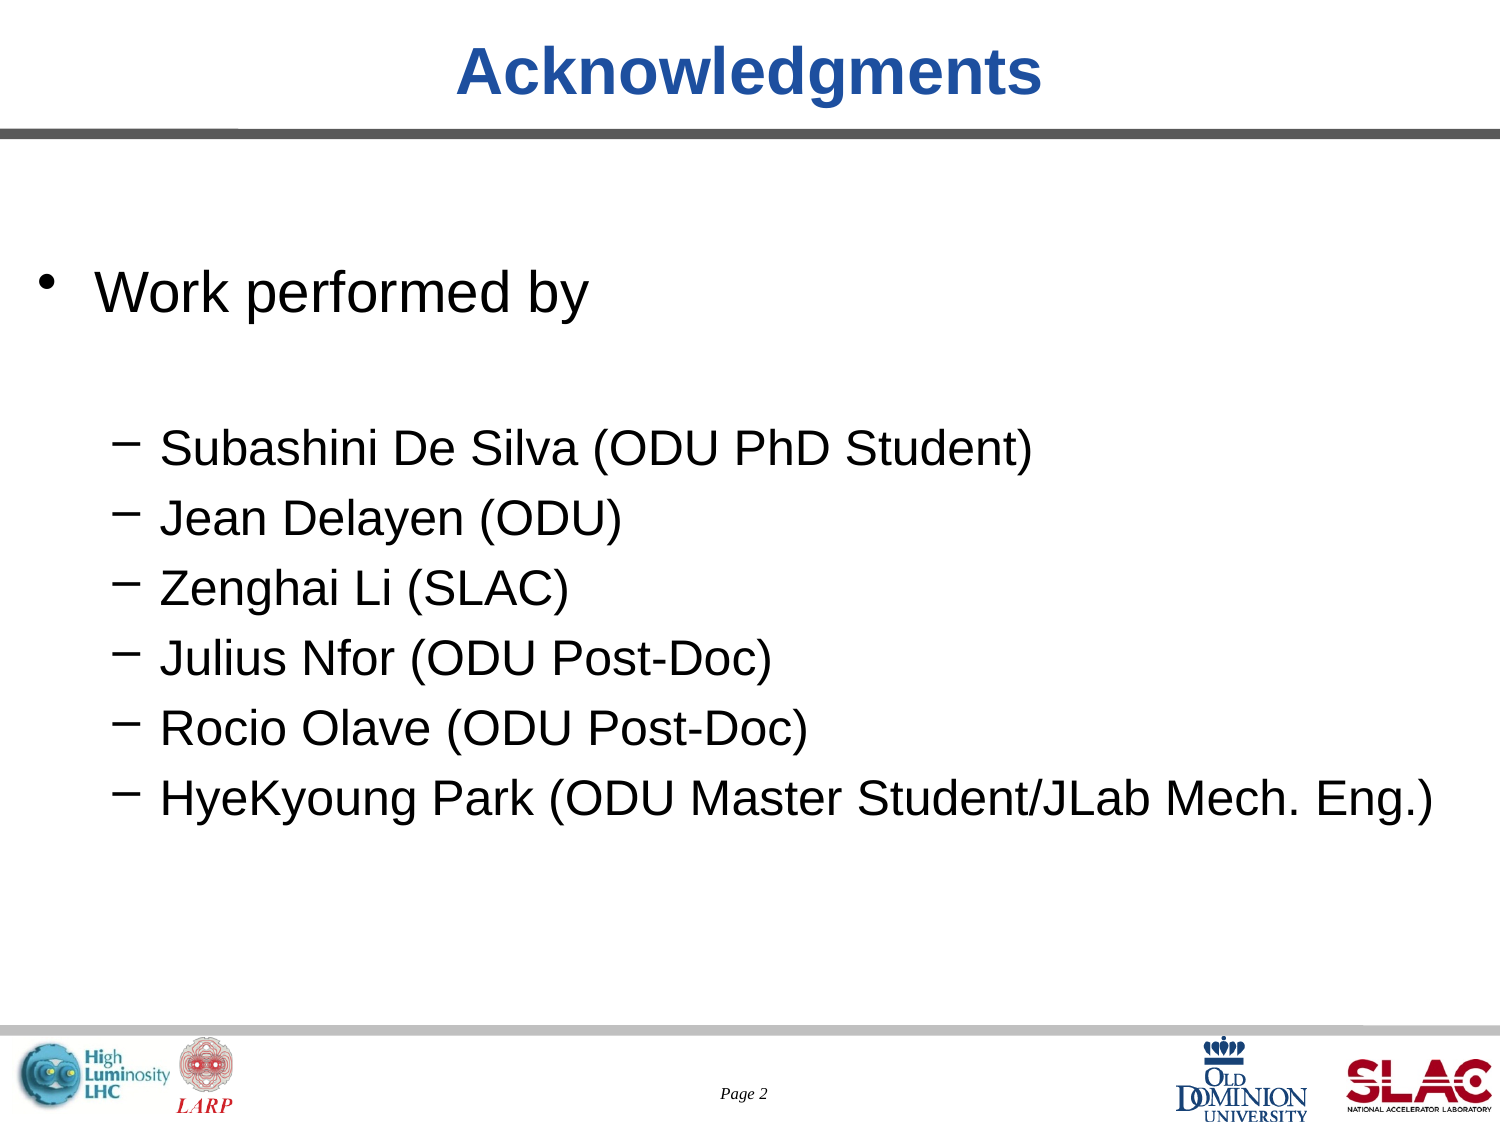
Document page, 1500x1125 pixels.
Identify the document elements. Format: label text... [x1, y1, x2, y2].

picture [12, 1037, 233, 1114]
title Acknowledgments [0, 0, 1500, 136]
list Work performed by Subashini De Silva (ODU PhD Student) Jean Delayen (ODU) Zenghai Li (SLAC) Julius Nfor (ODU Post-Doc) Rocio Olave (ODU Post-Doc) HyeKyoung Park (ODU Master Student/JLab Mech. Eng.) [22, 246, 1482, 852]
picture [1346, 1059, 1492, 1112]
